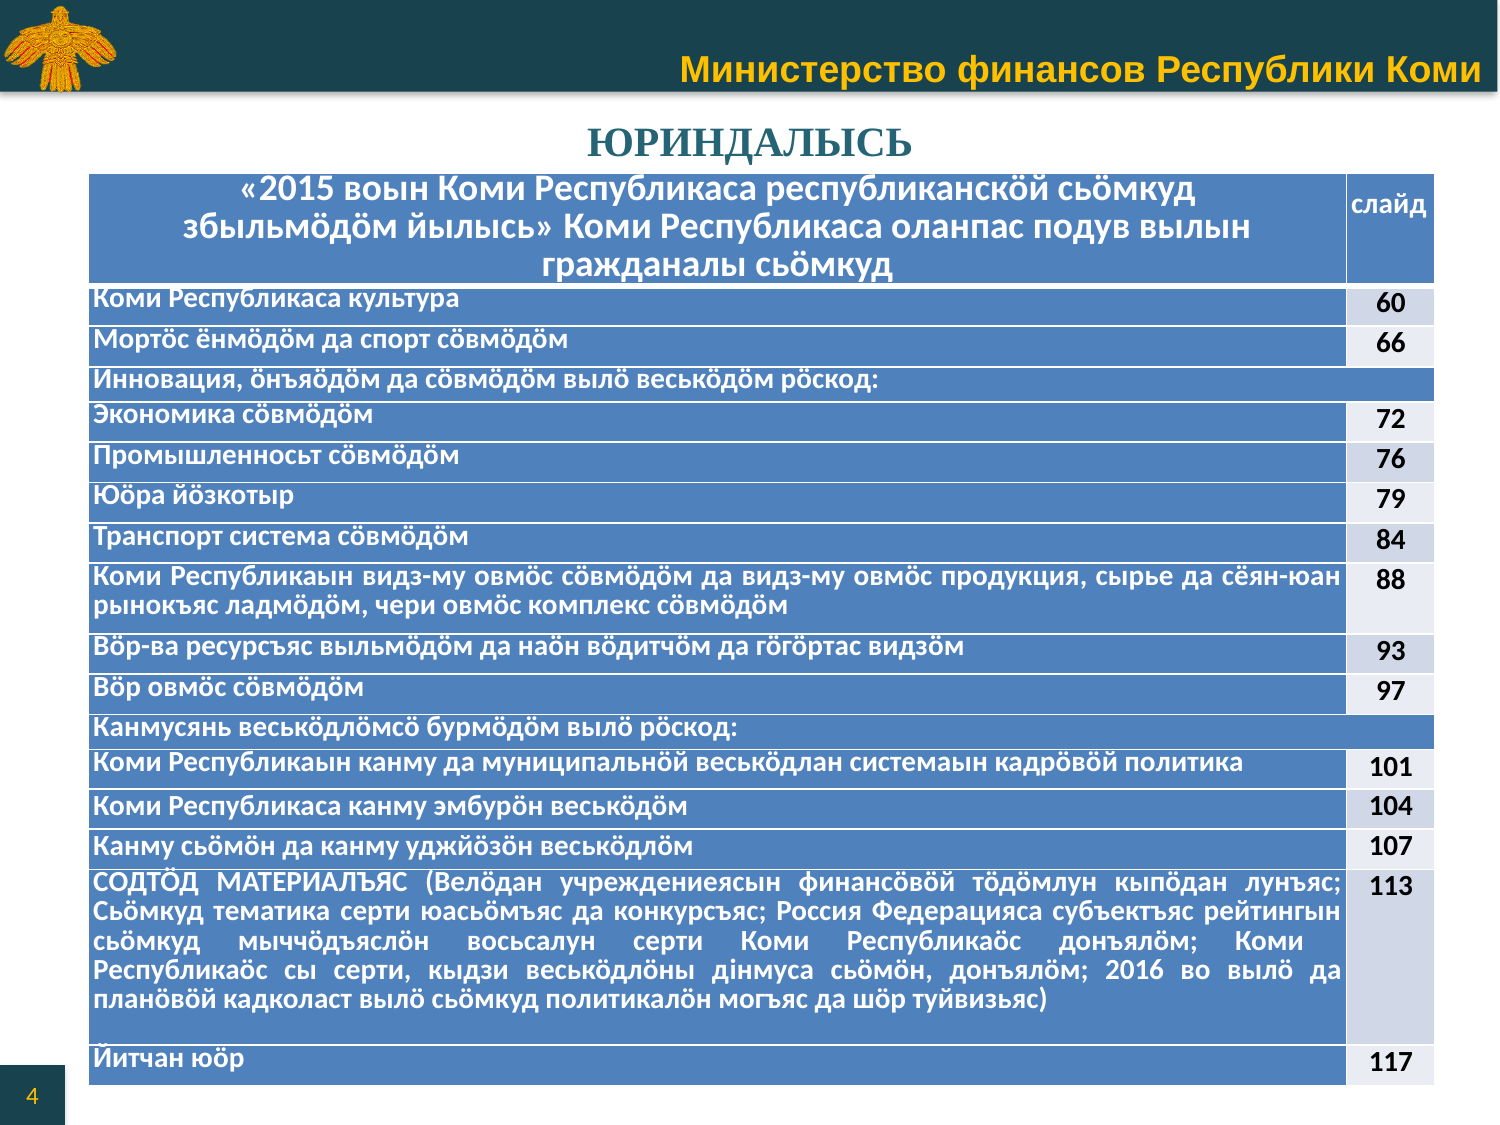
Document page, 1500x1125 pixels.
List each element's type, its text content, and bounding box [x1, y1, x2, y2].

table_cell 88 [1347, 564, 1434, 633]
table_cell Йитчан юӧр [89, 1046, 1346, 1085]
table_cell 60 [1347, 289, 1434, 325]
table_cell 113 [1347, 870, 1434, 1044]
table_cell Коми Республикаса культура [89, 289, 1346, 325]
table_cell 84 [1347, 524, 1434, 562]
table_cell Коми Республикаса канму эмбурӧн веськӧдӧм [89, 790, 1346, 828]
table_cell 101 [1347, 750, 1434, 788]
table_cell 117 [1347, 1046, 1434, 1085]
table_cell Канму сьӧмӧн да канму уджйӧзӧн веськӧдлӧм [89, 830, 1346, 869]
table_cell Коми Республикаын канму да муниципальнӧй веськӧдлан системаын кадрӧвӧй политика [89, 750, 1346, 788]
table_cell 76 [1347, 443, 1434, 482]
table_cell СОДТӦД МАТЕРИАЛЪЯС (Велӧдан учреждениеясын финансӧвӧй тӧдӧмлун кыпӧдан лунъяс; Сьӧмкуд тематика серти юасьӧмъяс да конкурсъяс; Россия Федерацияса субъектъяс рейтингын сьӧмкуд мыччӧдъяслӧн восьсалун серти Коми Республикаӧс донъялӧм; Коми Республикаӧс сы серти, кыдзи веськӧдлӧны дiнмуса сьӧмӧн, донъялӧм; 2016 во вылӧ да планӧвӧй кадколаст вылӧ сьӧмкуд политикалӧн могъяс да шӧр туйвизьяс) [89, 870, 1346, 1044]
table_cell Транспорт система сӧвмӧдӧм [89, 524, 1346, 562]
table_cell Мортӧс ёнмӧдӧм да спорт сӧвмӧдӧм [89, 327, 1346, 366]
table_cell Юӧра йӧзкотыр [89, 483, 1346, 522]
table_cell 72 [1347, 403, 1434, 441]
table_cell Экономика сӧвмӧдӧм [89, 403, 1346, 441]
text_box ЮРИНДАЛЫСЬ [0, 106, 1500, 172]
table_header «2015 воын Коми Республикаса республиканскӧй сьӧмкуд збыльмӧдӧм йылысь» Коми Республикаса оланпас подув вылын гражданалы сьӧмкуд [89, 174, 1346, 283]
slide_number 4 [0, 1065, 65, 1125]
table_cell Вӧр-ва ресурсъяс выльмӧдӧм да наӧн вӧдитчӧм да гӧгӧртас видзӧм [89, 635, 1346, 673]
table_cell Коми Республикаын видз-му овмӧс сӧвмӧдӧм да видз-му овмӧс продукция, сырье да сёян-юан рынокъяс ладмӧдӧм, чери овмӧс комплекс сӧвмӧдӧм [89, 564, 1346, 633]
table_cell Вӧр овмӧс сӧвмӧдӧм [89, 675, 1346, 714]
table_header слайд [1347, 174, 1434, 283]
picture [0, 0, 124, 106]
table_cell Инновация, ӧнъяӧдӧм да сӧвмӧдӧм вылӧ веськӧдӧм рӧскод: [89, 368, 1434, 401]
table_cell Канмусянь веськӧдлӧмсӧ бурмӧдӧм вылӧ рӧскод: [89, 715, 1434, 749]
table_cell 107 [1347, 830, 1434, 869]
table_cell 93 [1347, 635, 1434, 673]
table_cell 104 [1347, 790, 1434, 828]
table_cell 66 [1347, 327, 1434, 366]
table_cell 79 [1347, 483, 1434, 522]
table_cell 97 [1347, 675, 1434, 714]
table_cell Промышленносьт сӧвмӧдӧм [89, 443, 1346, 482]
